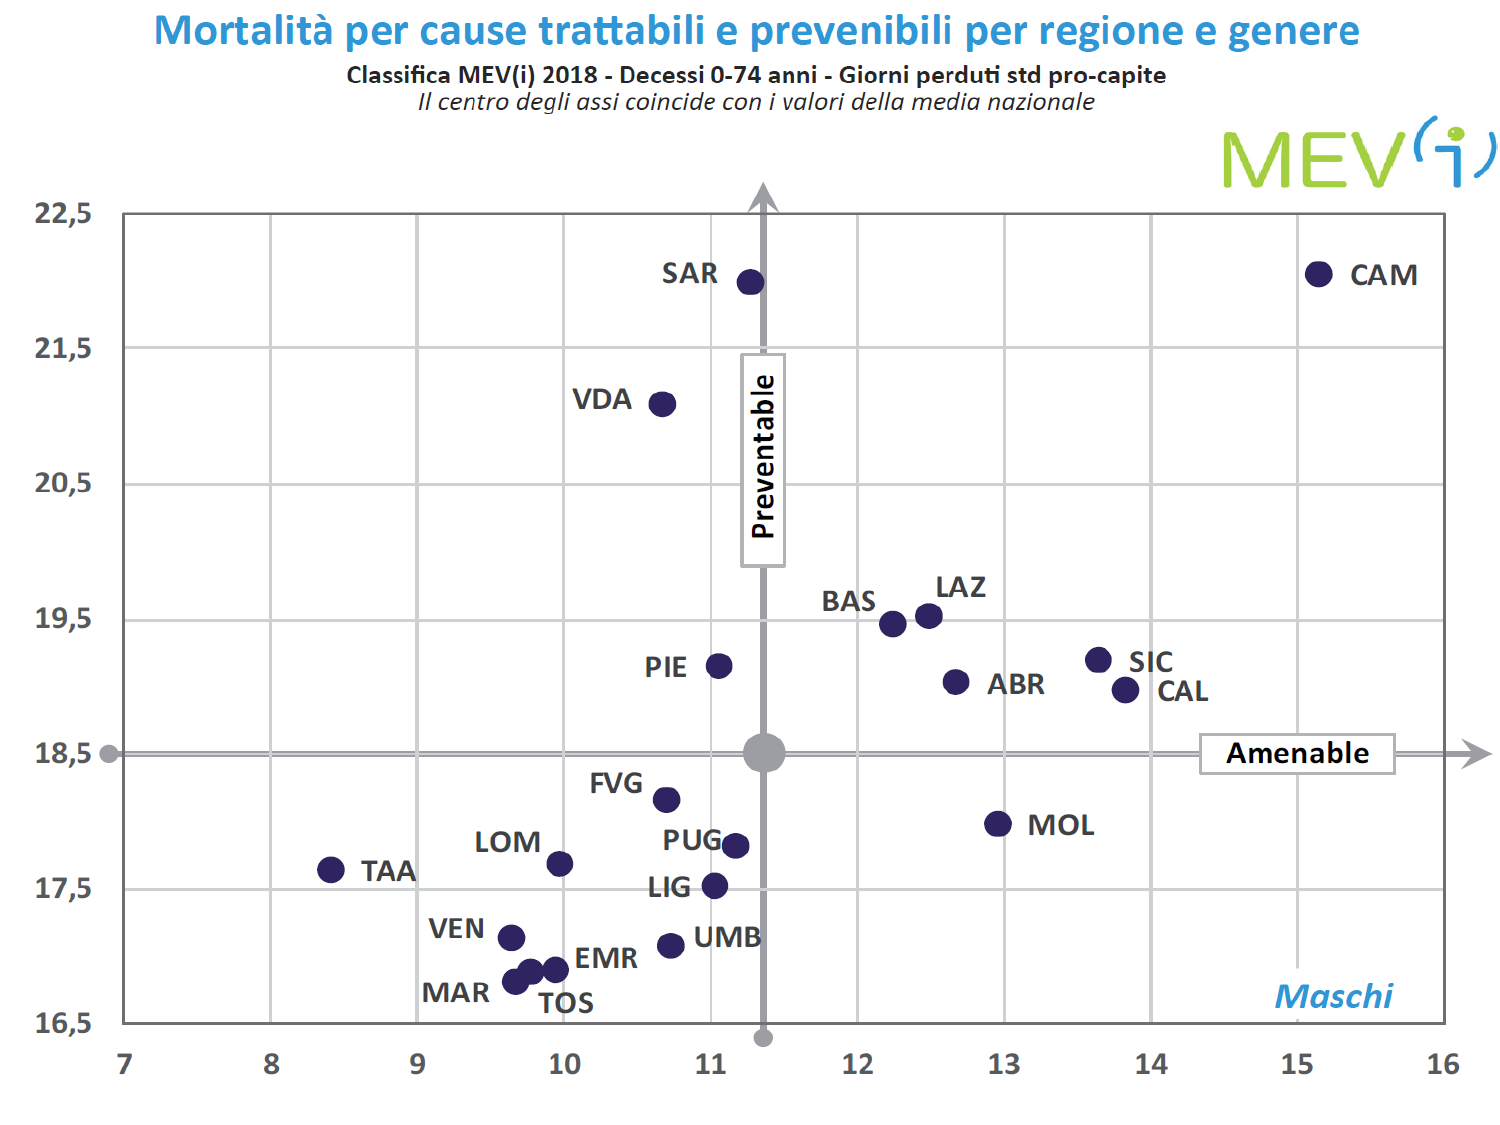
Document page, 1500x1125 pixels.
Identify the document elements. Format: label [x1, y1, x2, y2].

list [0, 0, 1500, 1083]
picture [1208, 105, 1498, 211]
